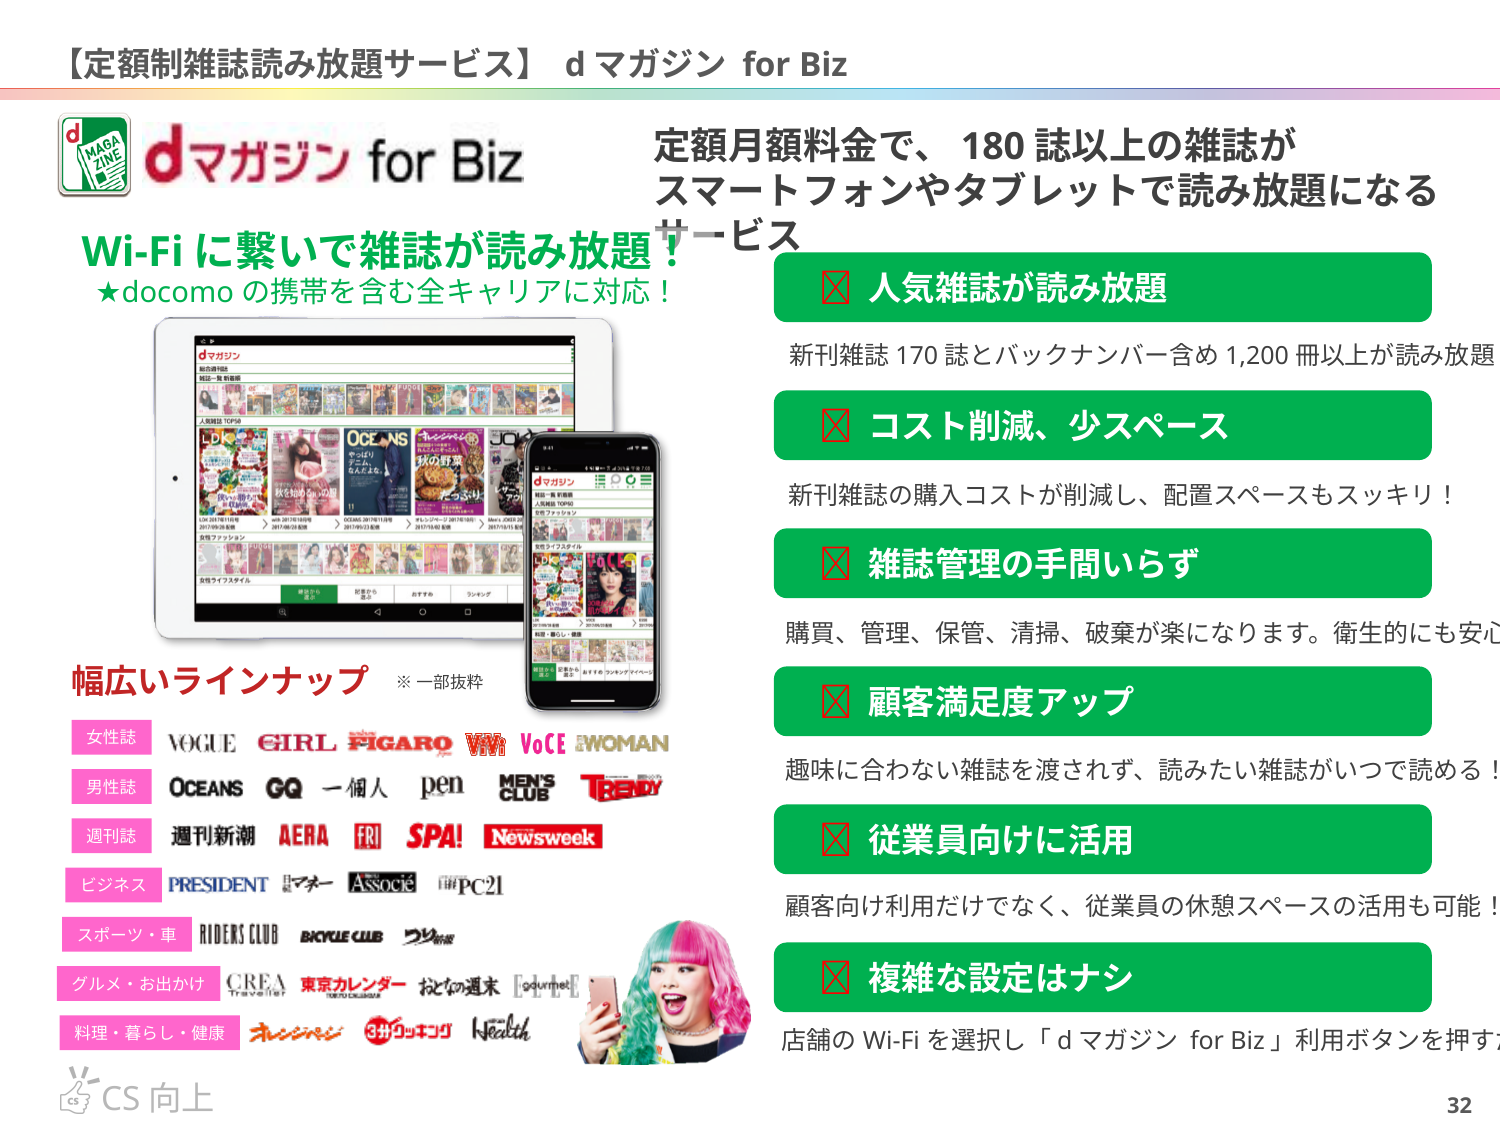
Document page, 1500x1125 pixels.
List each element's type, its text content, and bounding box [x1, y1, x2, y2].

text_box 定額月額料金で、180誌以上の雑誌が スマートフォンやタブレットで読み放題になるサービス [638, 115, 1488, 265]
picture [196, 917, 282, 952]
picture [510, 920, 752, 1065]
picture [405, 773, 479, 803]
picture [266, 818, 476, 854]
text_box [736, 253, 1438, 1083]
text_box 【定額制雑誌読み放題サービス】 dマガジン for Biz [35, 35, 1307, 86]
text_box スポーツ・車 [62, 916, 192, 952]
picture [344, 867, 421, 898]
picture [413, 968, 505, 1006]
picture [464, 733, 506, 759]
picture [253, 719, 458, 767]
picture [152, 315, 662, 713]
text_box ビジネス [65, 867, 159, 903]
text_box グルメ・お出かけ [56, 966, 221, 1001]
text_box 週刊誌 [71, 818, 152, 854]
picture [576, 769, 668, 807]
picture [483, 770, 572, 807]
picture [436, 871, 508, 901]
text_box 女性誌 [71, 719, 152, 755]
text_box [56, 112, 525, 198]
picture [278, 872, 338, 896]
picture [318, 773, 391, 803]
slide_number 31 [1386, 1084, 1488, 1125]
picture [167, 817, 261, 855]
picture [163, 863, 275, 909]
text_box Wi-Fiに繋いで雑誌が読み放題！ ★docomoの携帯を含む全キャリアに対応！ [60, 227, 715, 316]
picture [399, 925, 458, 949]
text_box 男性誌 [71, 769, 152, 804]
picture [296, 918, 388, 956]
picture [255, 774, 314, 803]
picture [477, 809, 609, 863]
text_box 幅広いラインナップ [62, 660, 147, 701]
picture [162, 770, 251, 807]
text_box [60, 1065, 240, 1125]
picture [219, 964, 547, 1055]
picture [163, 728, 240, 759]
text_box 料理・暮らし・健康 [59, 1015, 239, 1051]
picture [507, 722, 674, 764]
